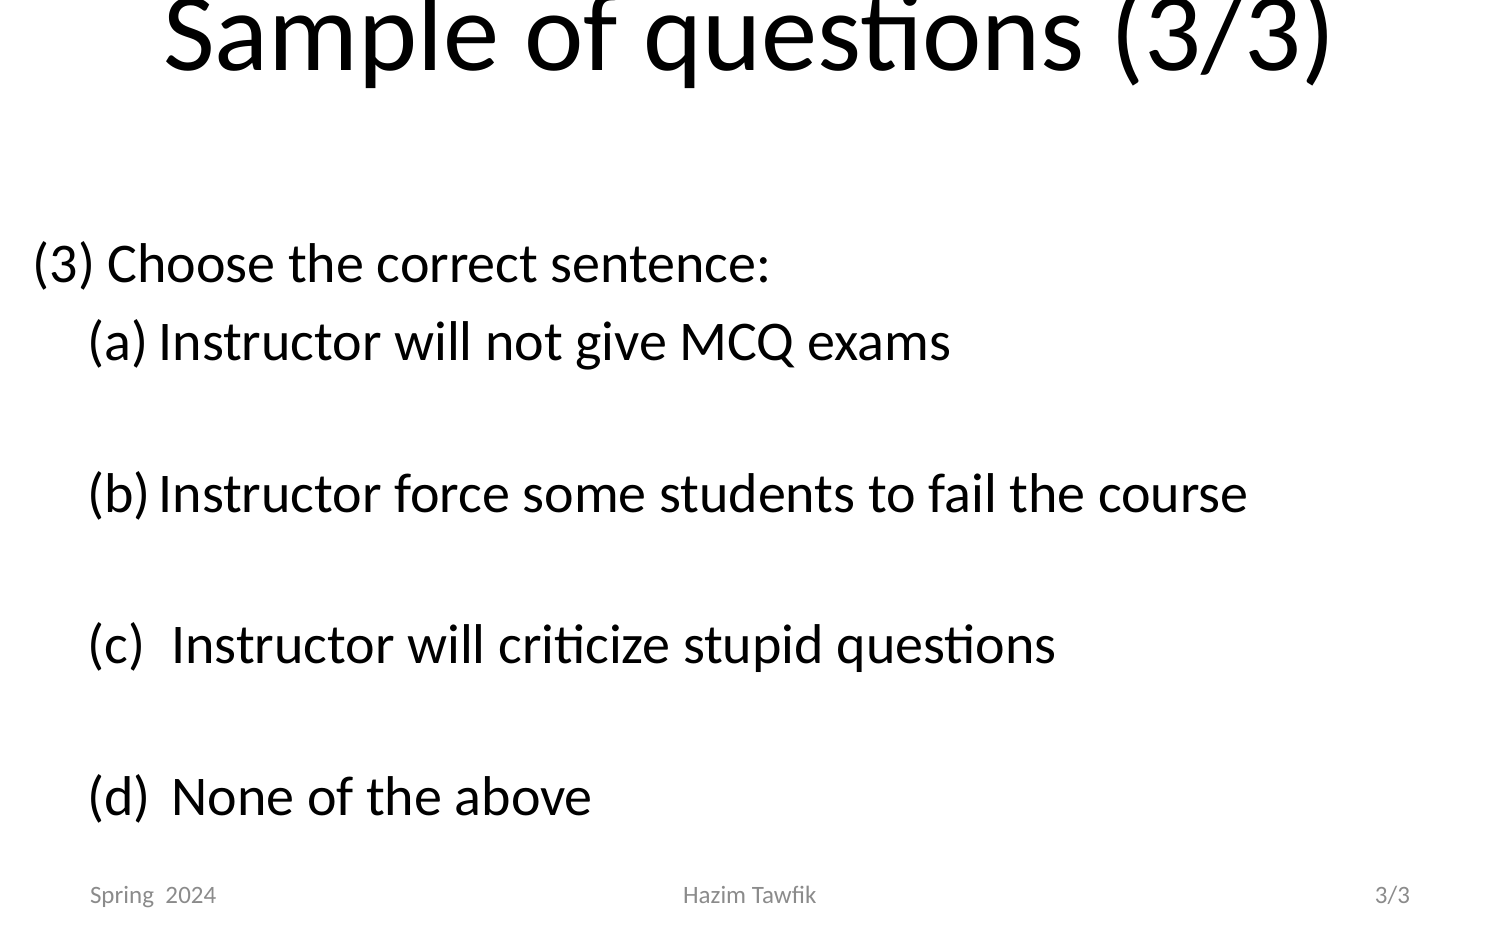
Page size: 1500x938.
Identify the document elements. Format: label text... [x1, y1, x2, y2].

list (3) Choose the correct sentence: Instructor will not give MCQ exams Instructor force some students to fail the course Instructor will criticize stupid questions None of the above [17, 218, 1500, 838]
slide_number Spring 2024 [75, 868, 425, 919]
slide_number 3/3 [1074, 868, 1425, 919]
title Sample of questions (3/3) [75, 37, 1425, 194]
footer Hazim Tawfik [512, 868, 988, 919]
